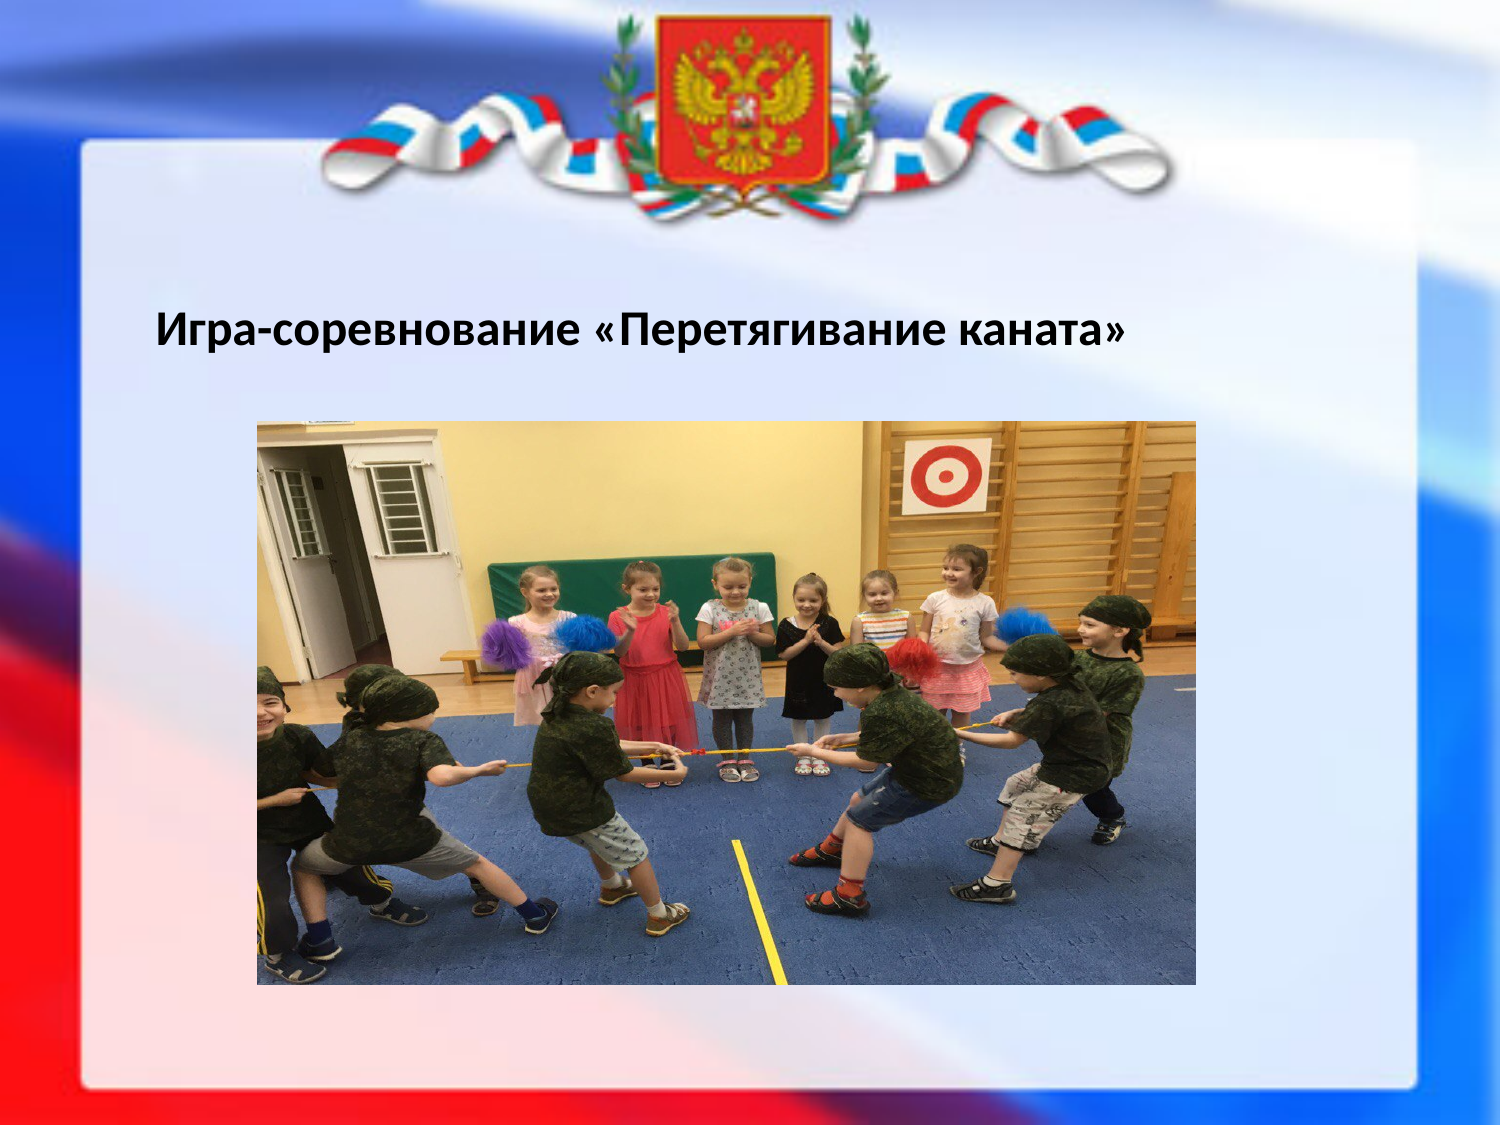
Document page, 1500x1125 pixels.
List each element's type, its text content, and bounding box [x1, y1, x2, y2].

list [257, 421, 1196, 985]
picture [0, 0, 1500, 1125]
list Игра-соревнование «Перетягивание каната» [140, 257, 1320, 363]
